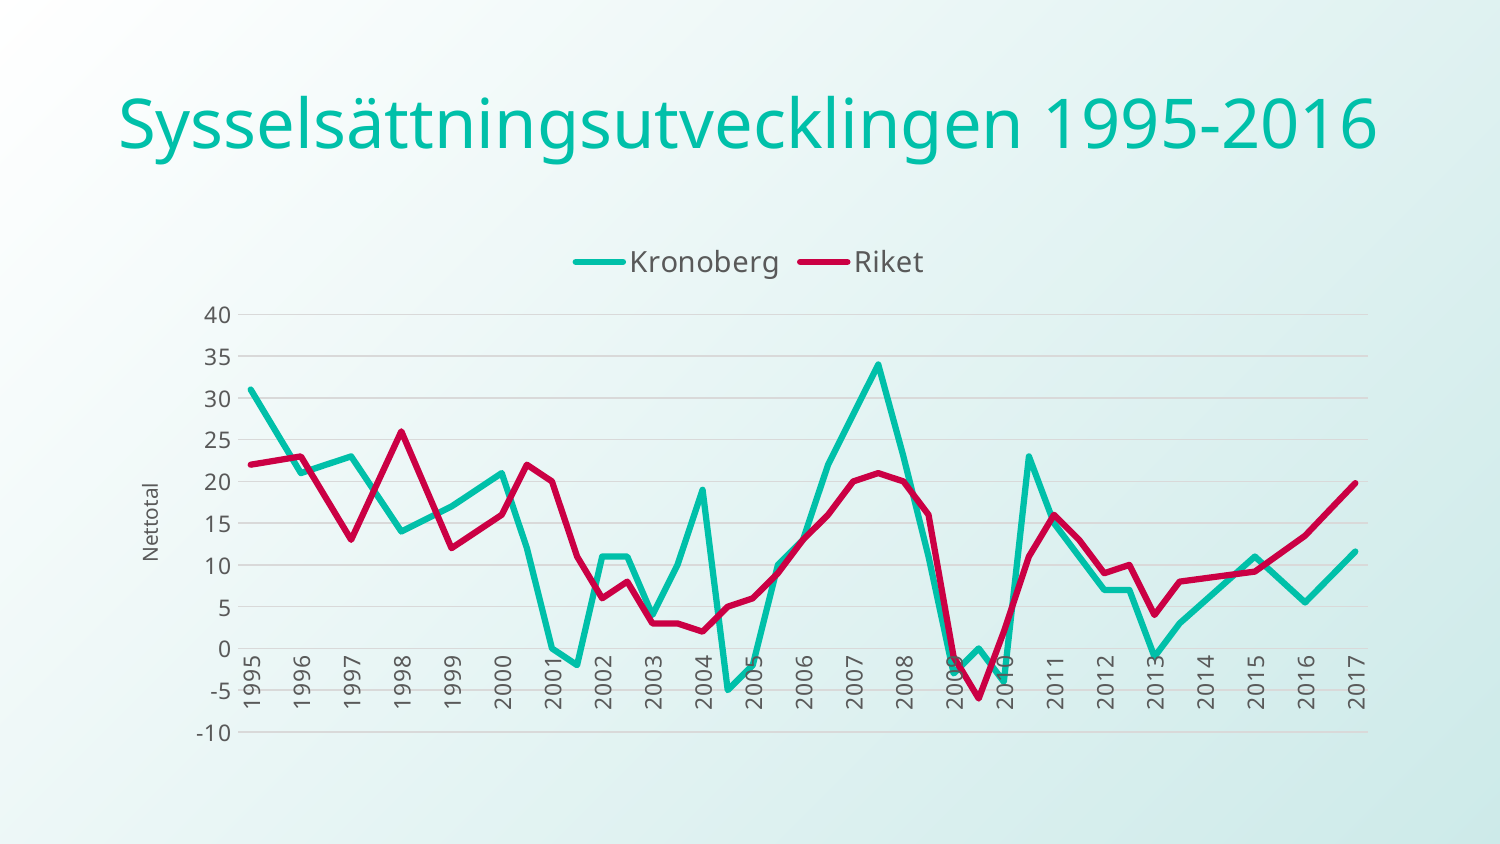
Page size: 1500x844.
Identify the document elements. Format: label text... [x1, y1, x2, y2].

title Sysselsättningsutvecklingen 1995-2016 [103, 44, 1397, 208]
chart [103, 224, 1397, 759]
